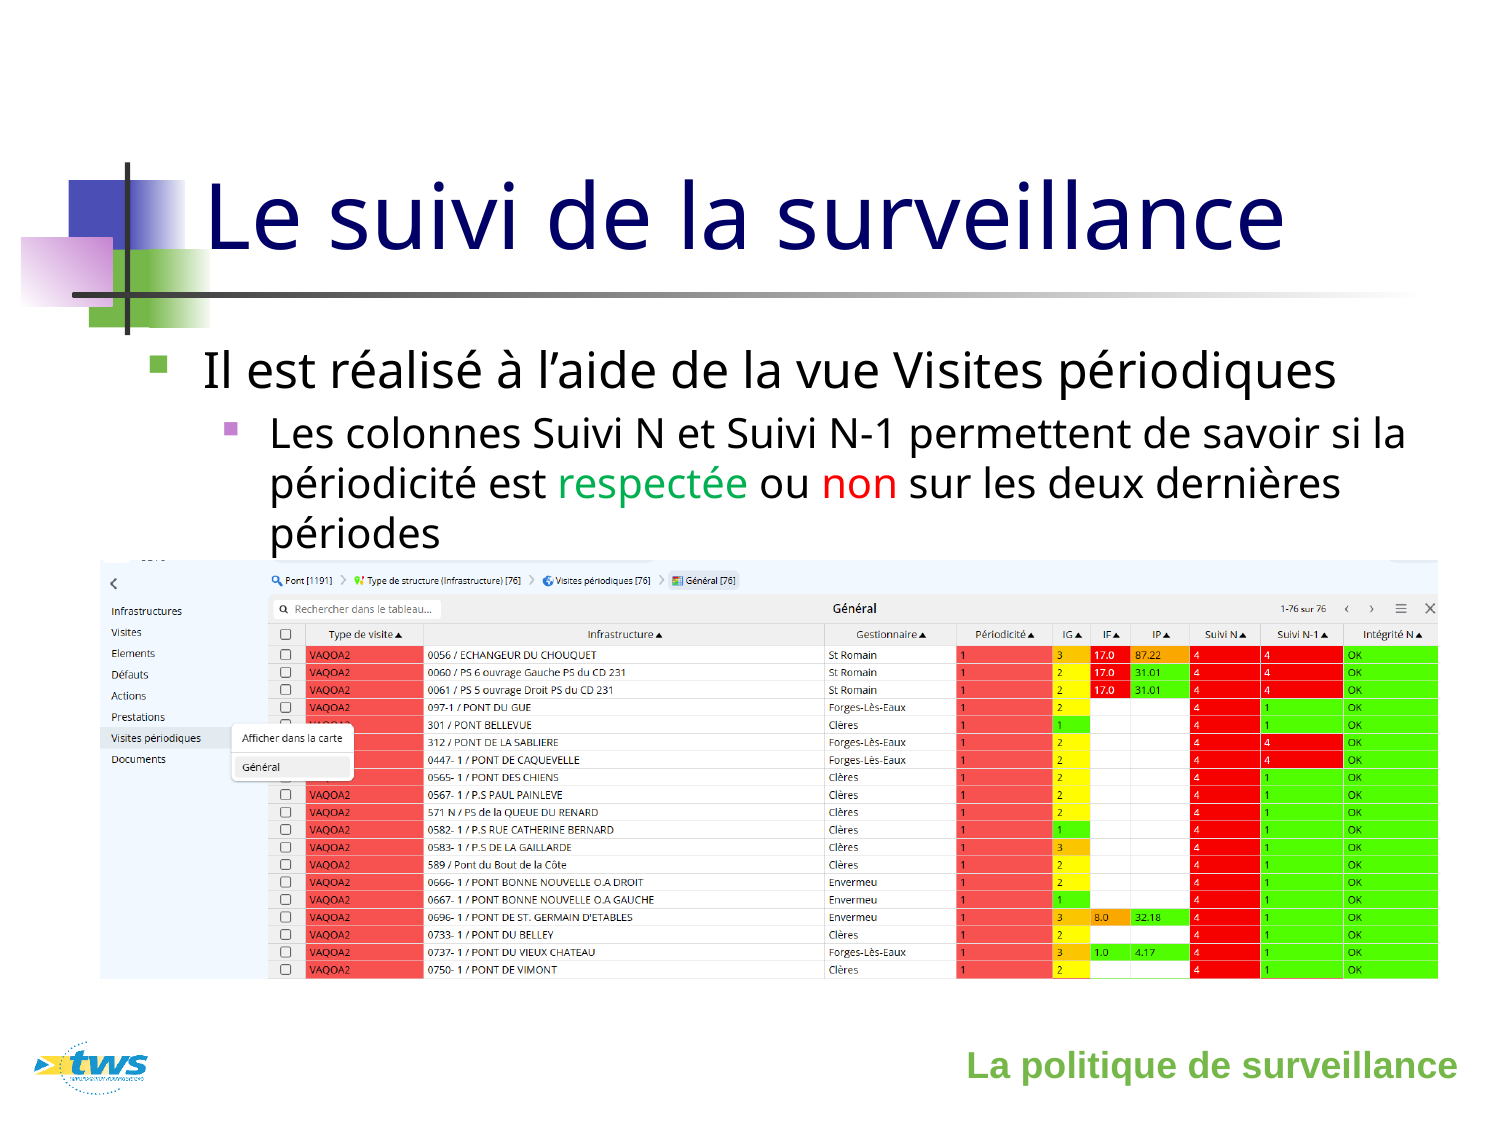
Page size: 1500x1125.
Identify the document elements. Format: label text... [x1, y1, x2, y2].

picture [100, 560, 1438, 980]
text_box La politique de surveillance [661, 1033, 1474, 1094]
picture [15, 1028, 168, 1110]
title Le suivi de la surveillance [188, 35, 1468, 275]
list Il est réalisé à l’aide de la vue Visites périodiques Les colonnes Suivi N et Suivi N-1 permettent de savoir si la périodicité est respectée ou non sur les deux dernières périodes [132, 331, 1469, 539]
